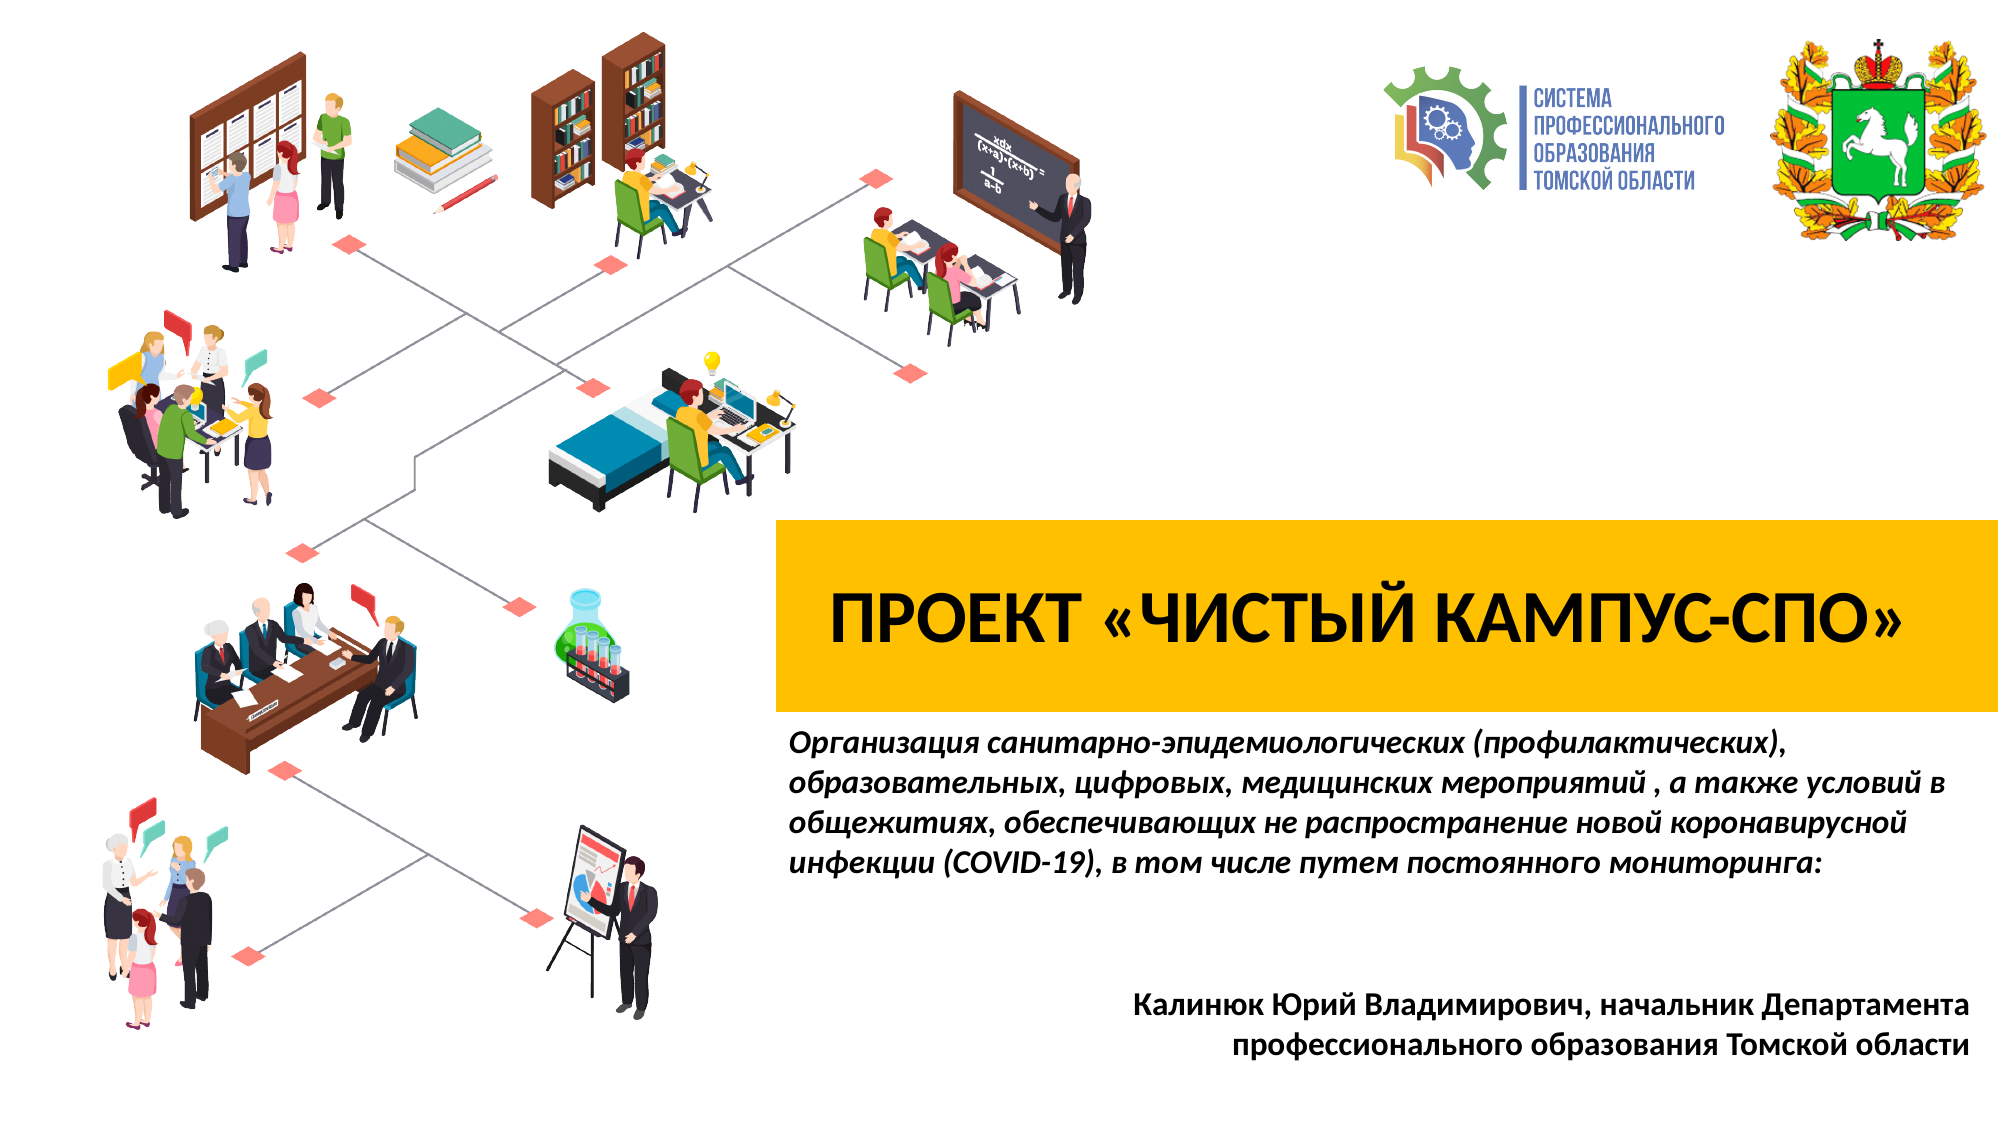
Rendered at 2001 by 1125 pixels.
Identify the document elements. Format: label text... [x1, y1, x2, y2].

text_box [1591, 666, 2000, 713]
text_box [1591, 517, 2000, 560]
text_box Калинюк Юрий Владимирович, начальник Департамента профессионального образования Томской области [841, 935, 1987, 1109]
picture [0, 0, 1749, 1108]
text_box Организация санитарно-эпидемиологических (профилактических), образовательных, цифровых, медицинских мероприятий , а также условий в общежитиях, обеспечивающих не распространение новой коронавирусной инфекции (COVID-19), в том числе путем постоянного мониторинга: [1591, 713, 2000, 888]
text_box ПРОЕКТ «ЧИСТЫЙ КАМПУС-СПО» [1591, 560, 2000, 666]
picture [1770, 39, 1987, 241]
